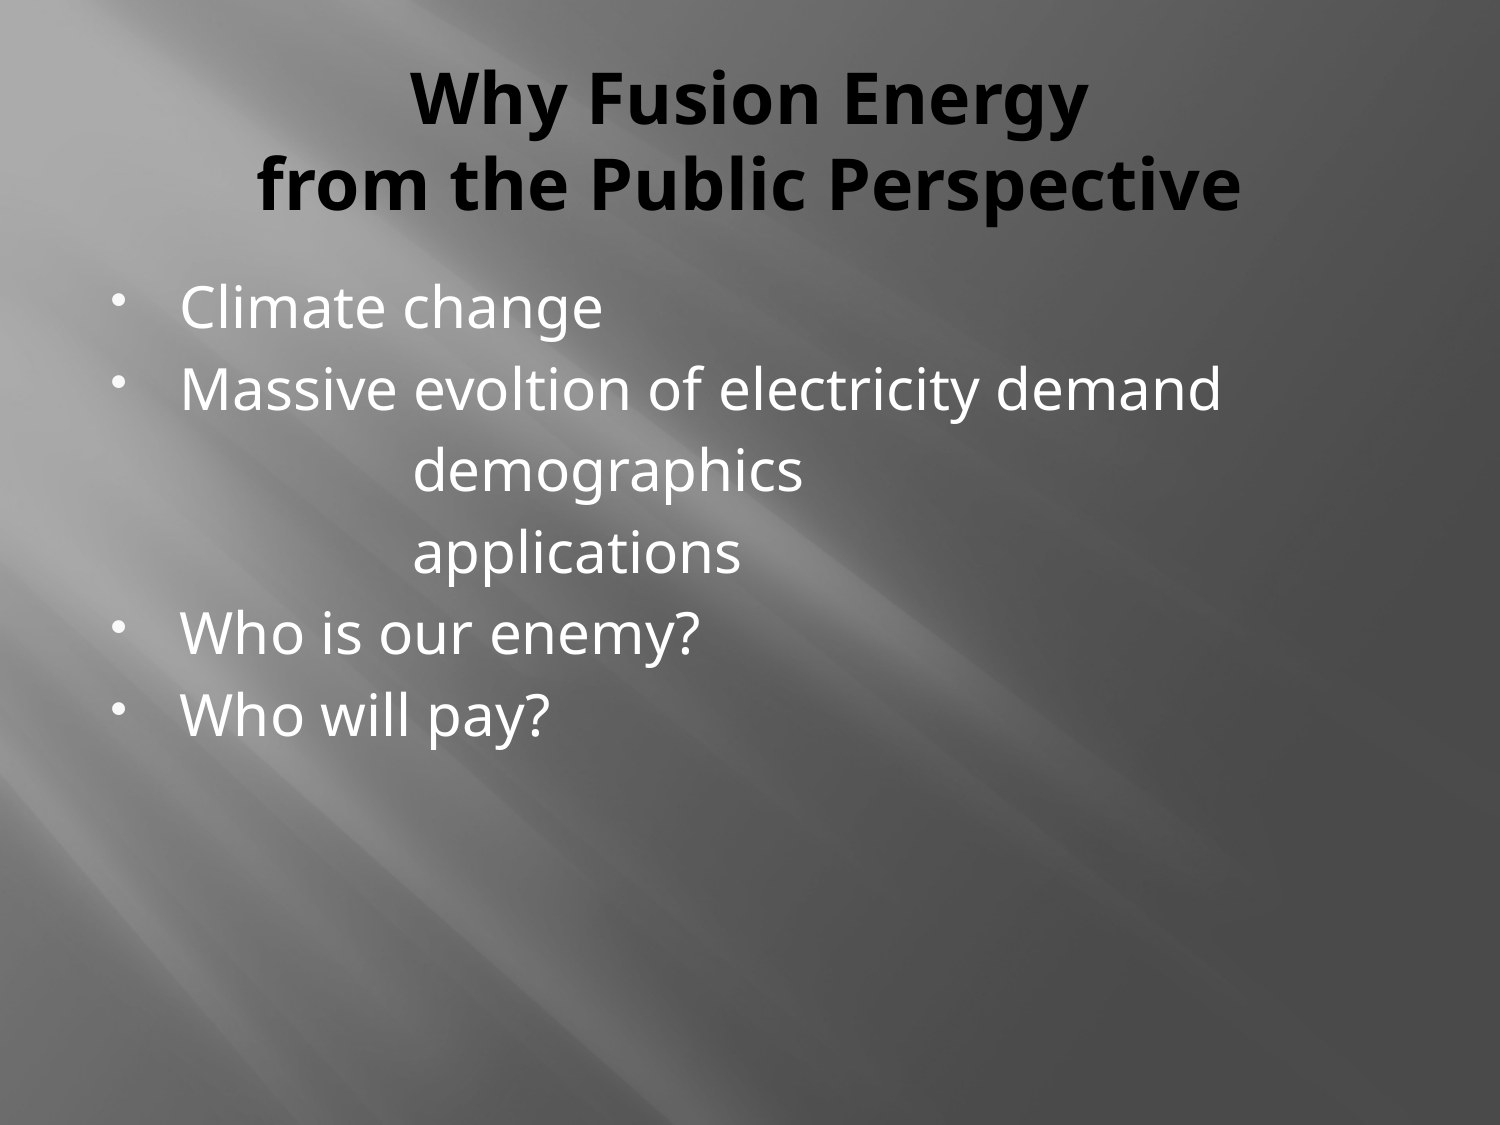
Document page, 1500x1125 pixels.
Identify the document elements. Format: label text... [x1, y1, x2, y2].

title Why Fusion Energy from the Public Perspective [75, 45, 1425, 233]
list Climate change Massive evoltion of electricity demand demographics applications Who is our enemy? Who will pay? [75, 262, 1425, 1035]
